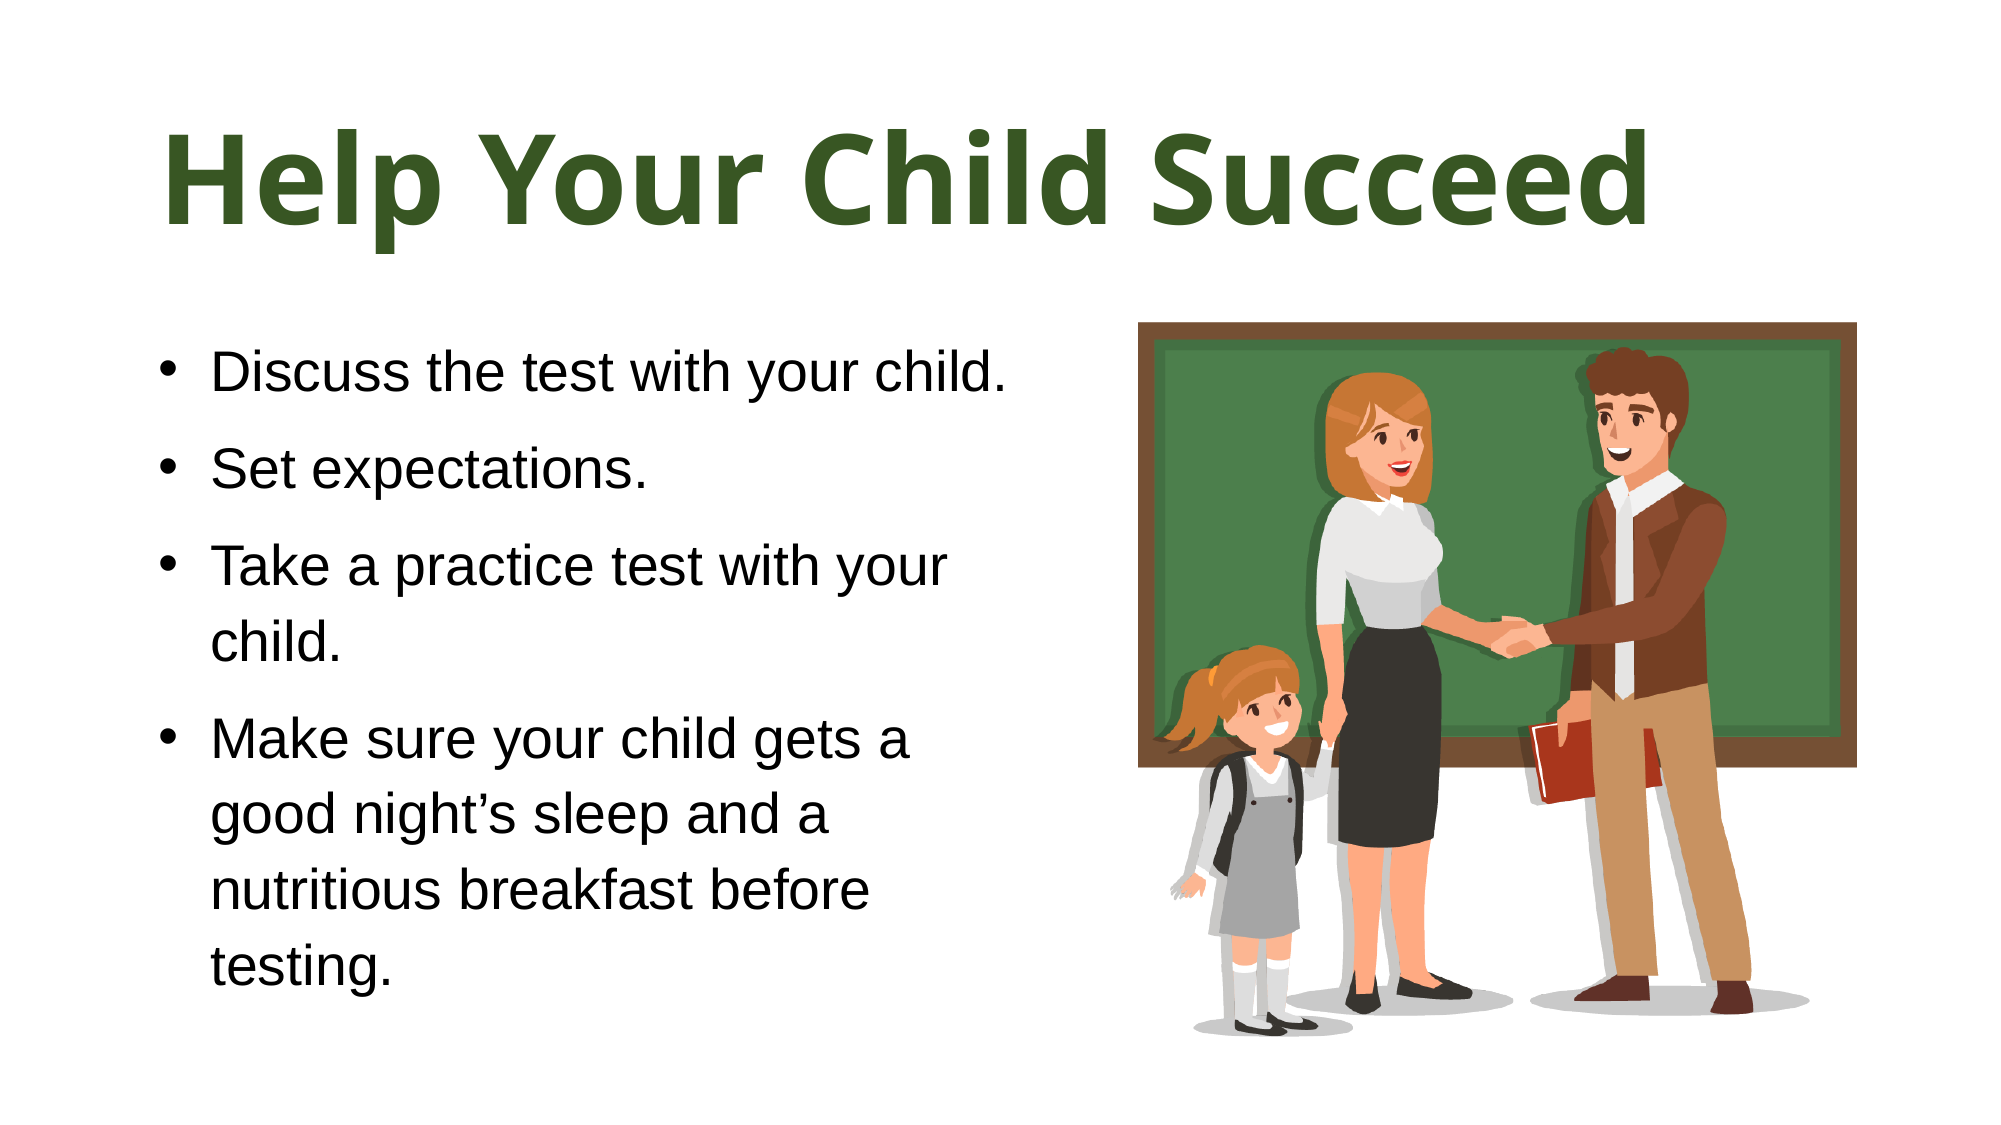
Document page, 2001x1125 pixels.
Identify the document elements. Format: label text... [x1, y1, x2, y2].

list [1138, 322, 1857, 1037]
title Help Your Child Succeed [143, 88, 1968, 280]
list Discuss the test with your child. Set expectations. Take a practice test with your child. Make sure your child gets a good night’s sleep and a nutritious breakfast before testing. [143, 287, 1035, 1037]
